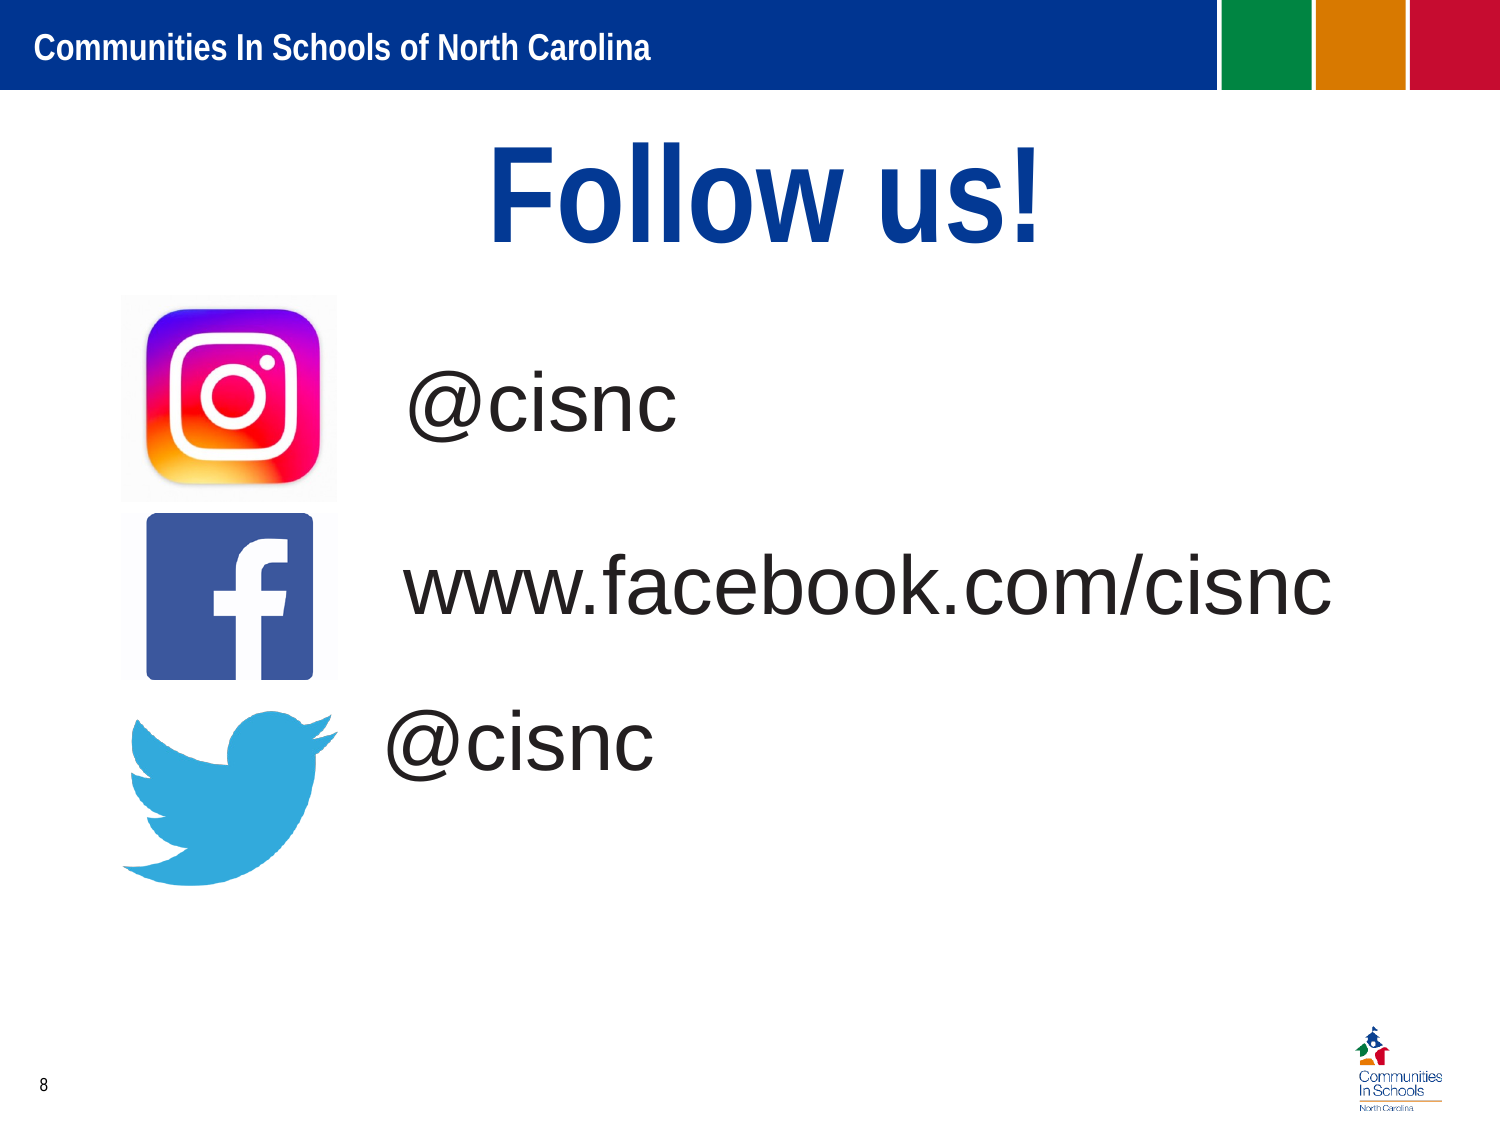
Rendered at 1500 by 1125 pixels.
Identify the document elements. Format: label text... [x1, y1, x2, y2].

text_box www.facebook.com/cisnc [359, 523, 1399, 639]
picture [121, 513, 338, 680]
slide_number 8 [12, 1065, 76, 1125]
text_box @cisnc [359, 340, 839, 455]
picture [1355, 1026, 1442, 1111]
picture [121, 710, 338, 887]
text_box Follow us! [291, 98, 1232, 278]
text_box @cisnc [337, 679, 1087, 795]
picture [121, 295, 338, 502]
